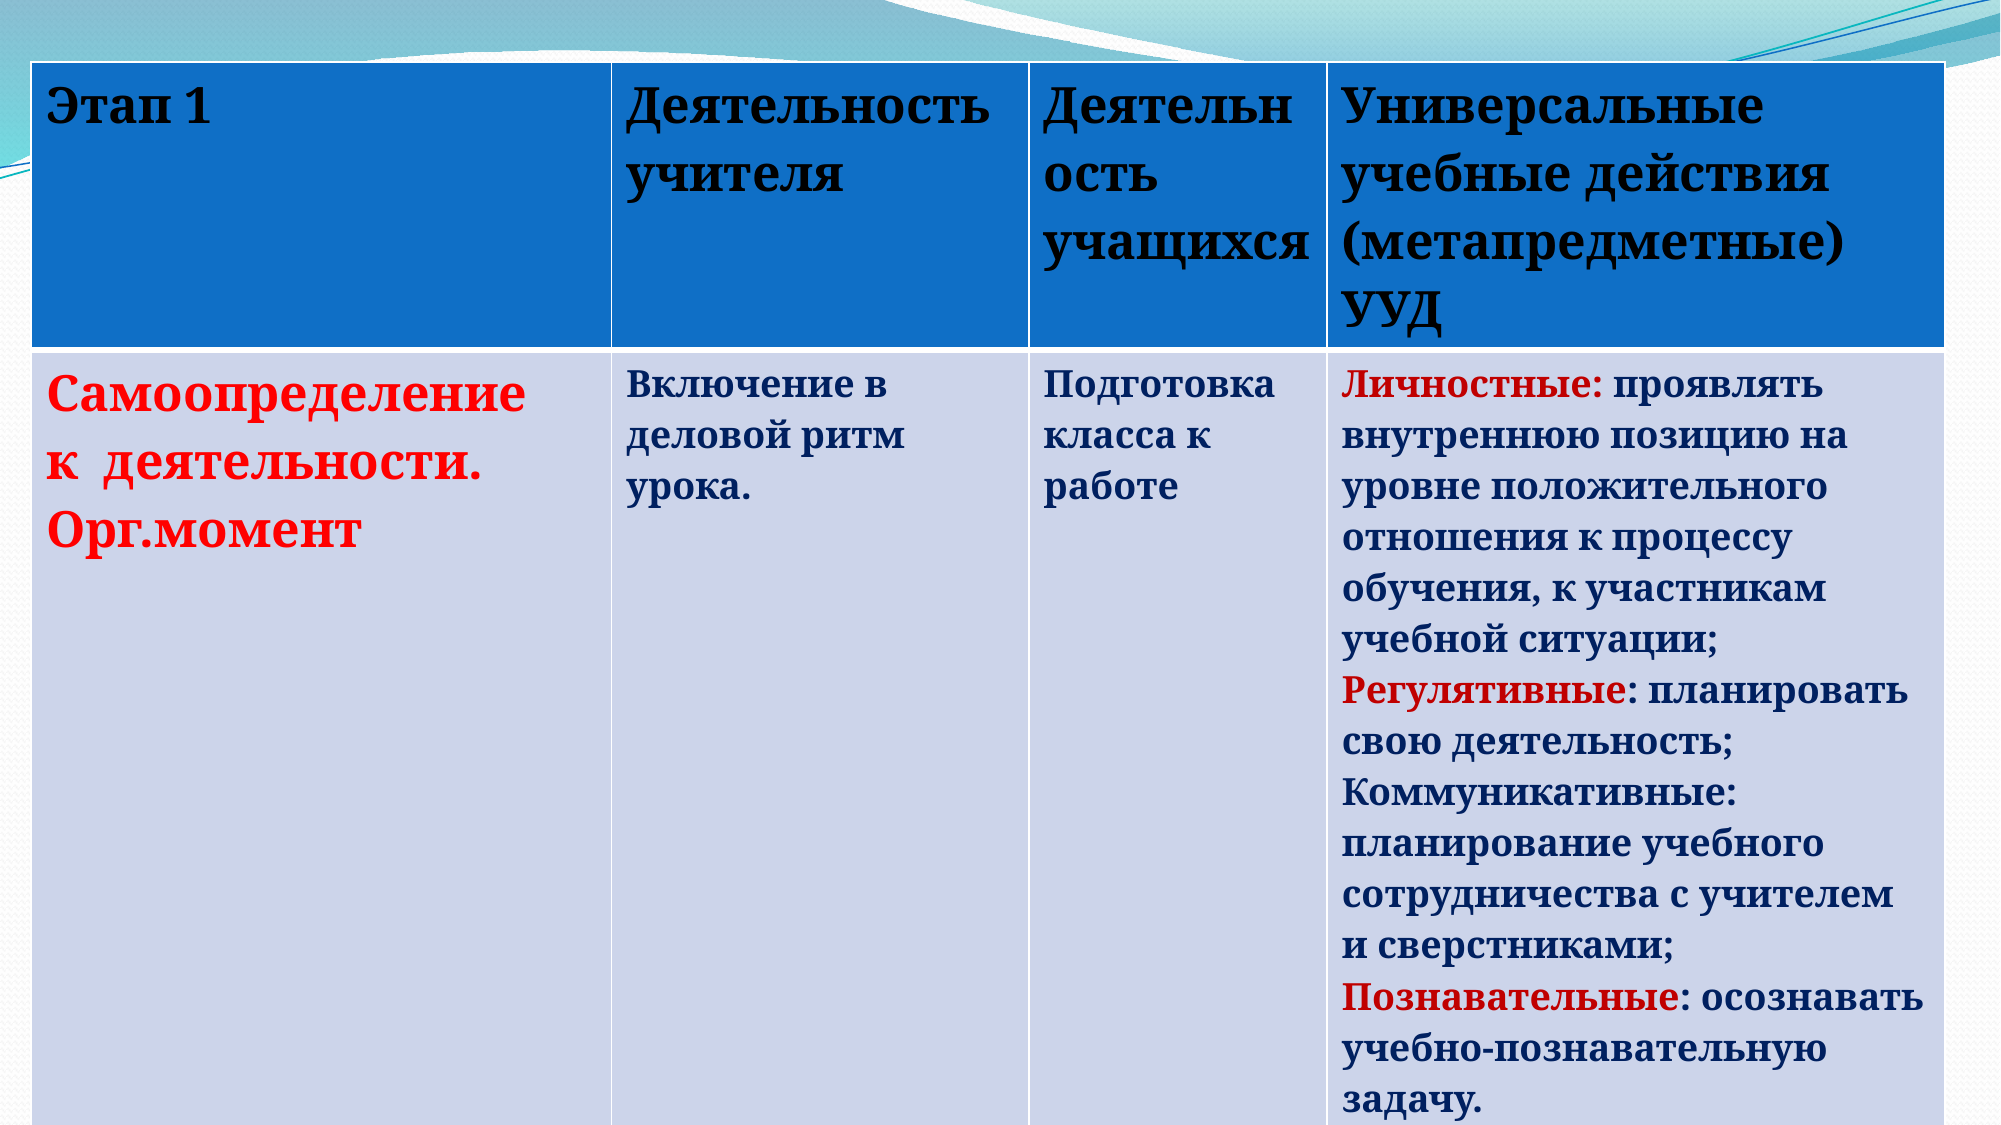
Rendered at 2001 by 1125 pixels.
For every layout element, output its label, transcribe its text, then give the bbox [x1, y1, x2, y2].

table_header Деятельность учителя [612, 63, 1028, 347]
table_cell Самоопределение к деятельности. Орг.момент [32, 353, 611, 1125]
table_header Универсальные учебные действия (метапредметные) УУД [1328, 63, 1944, 347]
table_header Деятельность учащихся [1030, 63, 1326, 347]
table_header Этап 1 [32, 63, 611, 347]
table_cell Включение в деловой ритм урока. [612, 353, 1028, 1125]
table_cell Подготовка класса к работе [1030, 353, 1326, 1125]
table_cell Личностные: проявлять внутреннюю позицию на уровне положительного отношения к процессу обучения, к участникам учебной ситуации; Регулятивные: планировать свою деятельность; Коммуникативные: планирование учебного сотрудничества с учителем и сверстниками; Познавательные: осознавать учебно-познавательную задачу. [1328, 353, 1944, 1125]
